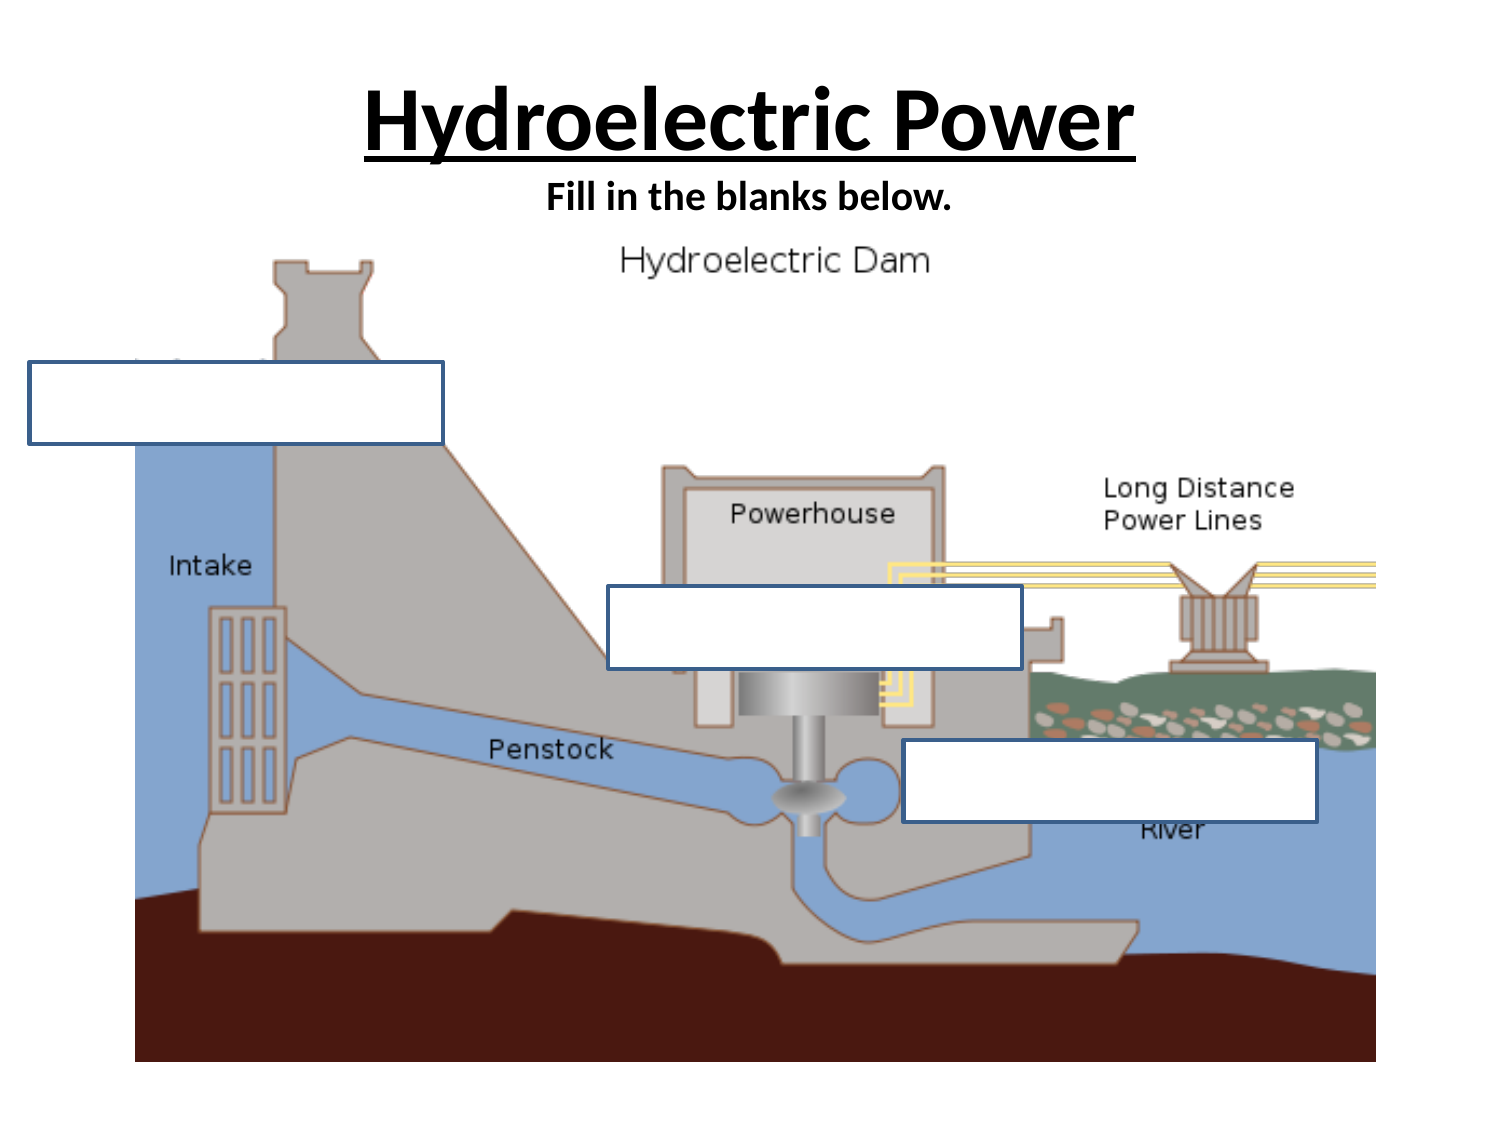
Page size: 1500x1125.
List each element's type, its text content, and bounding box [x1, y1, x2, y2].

title Hydroelectric Power Fill in the blanks below. [75, 45, 1425, 233]
text_box [27, 360, 130, 446]
picture [135, 219, 1377, 1062]
